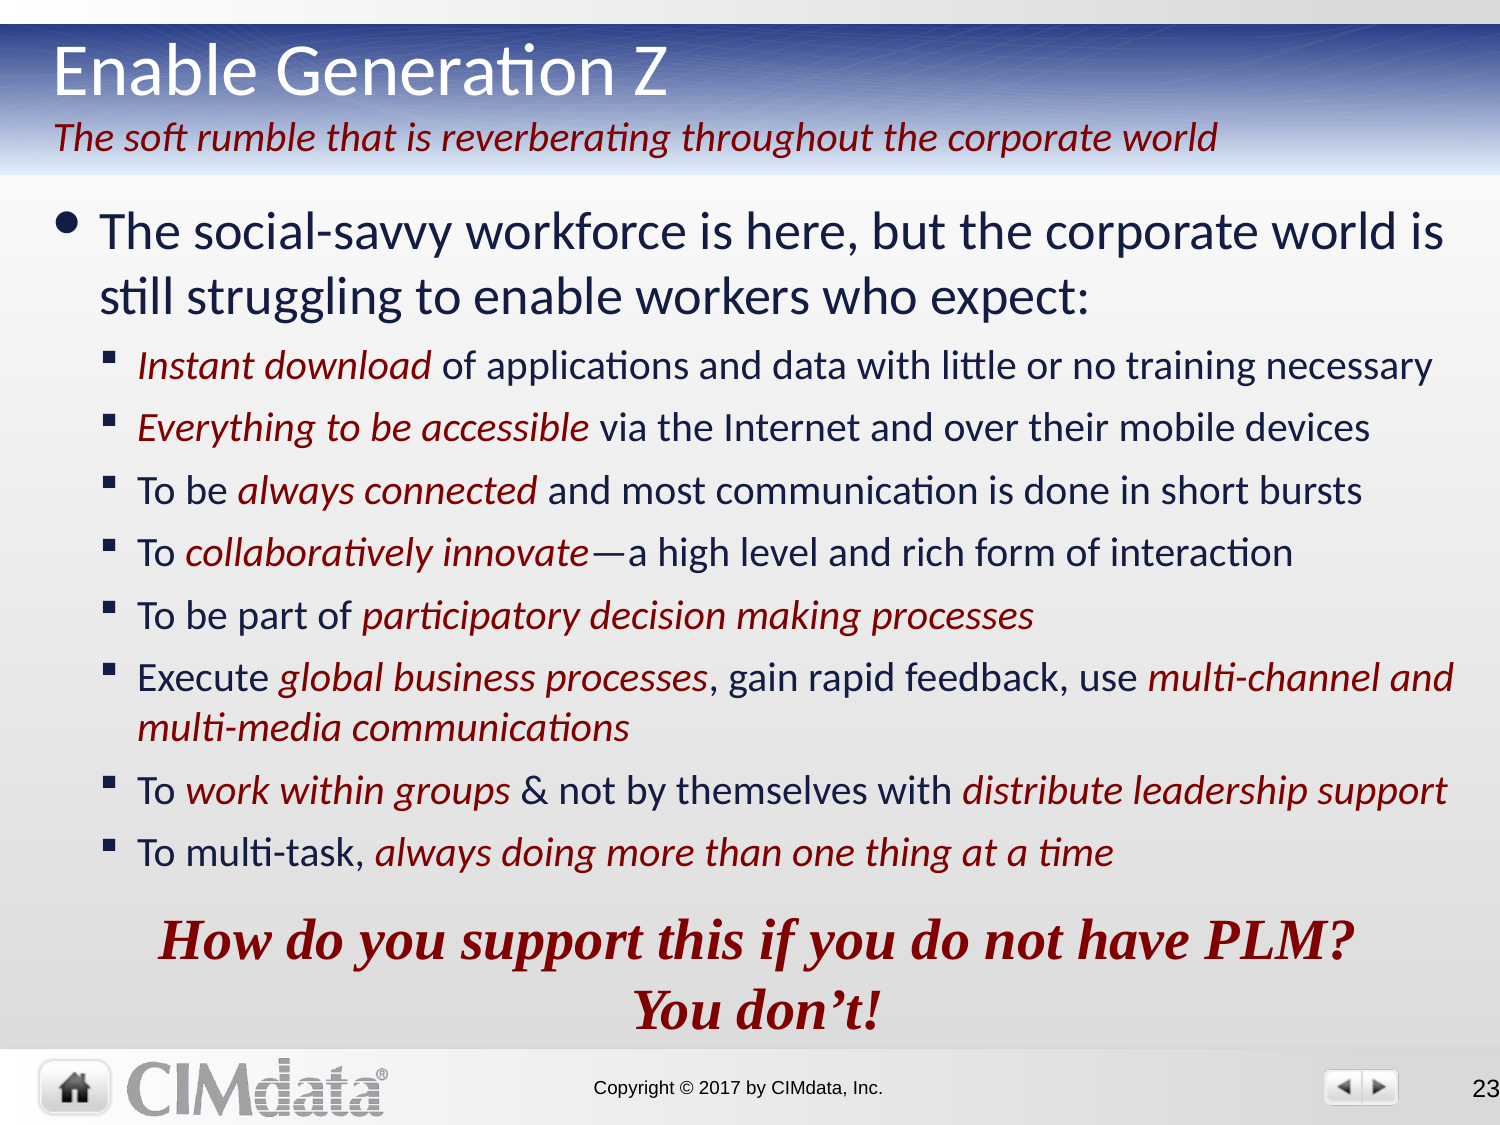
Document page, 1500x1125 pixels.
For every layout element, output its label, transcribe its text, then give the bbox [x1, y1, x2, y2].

picture [127, 1058, 388, 1117]
text_box How do you support this if you do not have PLM? You don’t! [143, 893, 1373, 1049]
picture [0, 24, 1500, 175]
title Enable Generation Z The soft rumble that is reverberating throughout the corporate world [37, 12, 1500, 174]
list The social-savvy workforce is here, but the corporate world is still struggling to enable workers who expect: Instant download of applications and data with little or no training necessary Everything to be accessible via the Internet and over their mobile devices To be always connected and most communication is done in short bursts To collaboratively innovate—a high level and rich form of interaction To be part of participatory decision making processes Execute global business processes, gain rapid feedback, use multi-channel and multi-media communications To work within groups & not by themselves with distribute leadership support To multi-task, always doing more than one thing at a time [37, 187, 1478, 1051]
picture [37, 1058, 113, 1117]
picture [1322, 1068, 1361, 1107]
picture [1362, 1068, 1400, 1107]
